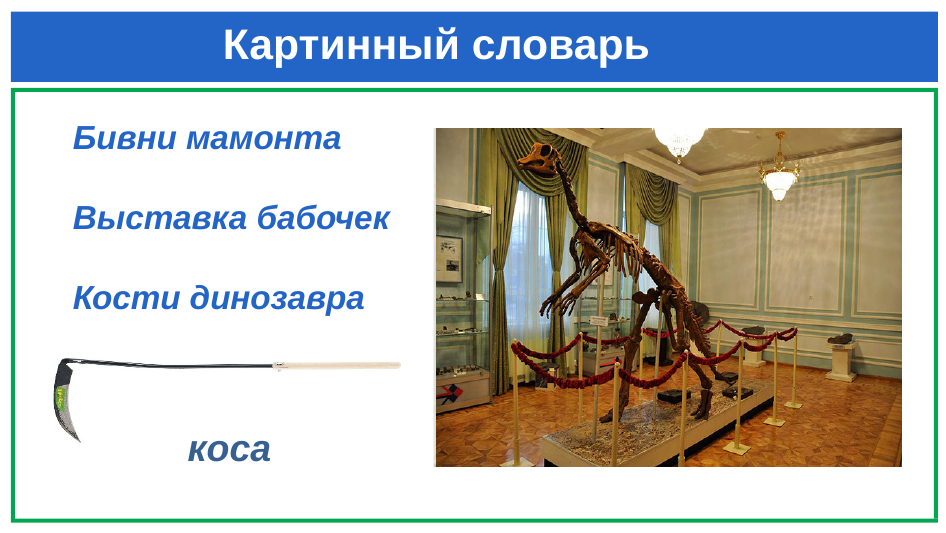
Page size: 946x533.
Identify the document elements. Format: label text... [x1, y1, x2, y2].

picture [53, 348, 406, 447]
picture [433, 128, 902, 467]
list Бивни мамонта Выставка бабочек Кости динозавра [72, 116, 398, 319]
title Картинный словарь [222, 16, 897, 69]
text_box коса [172, 455, 323, 476]
